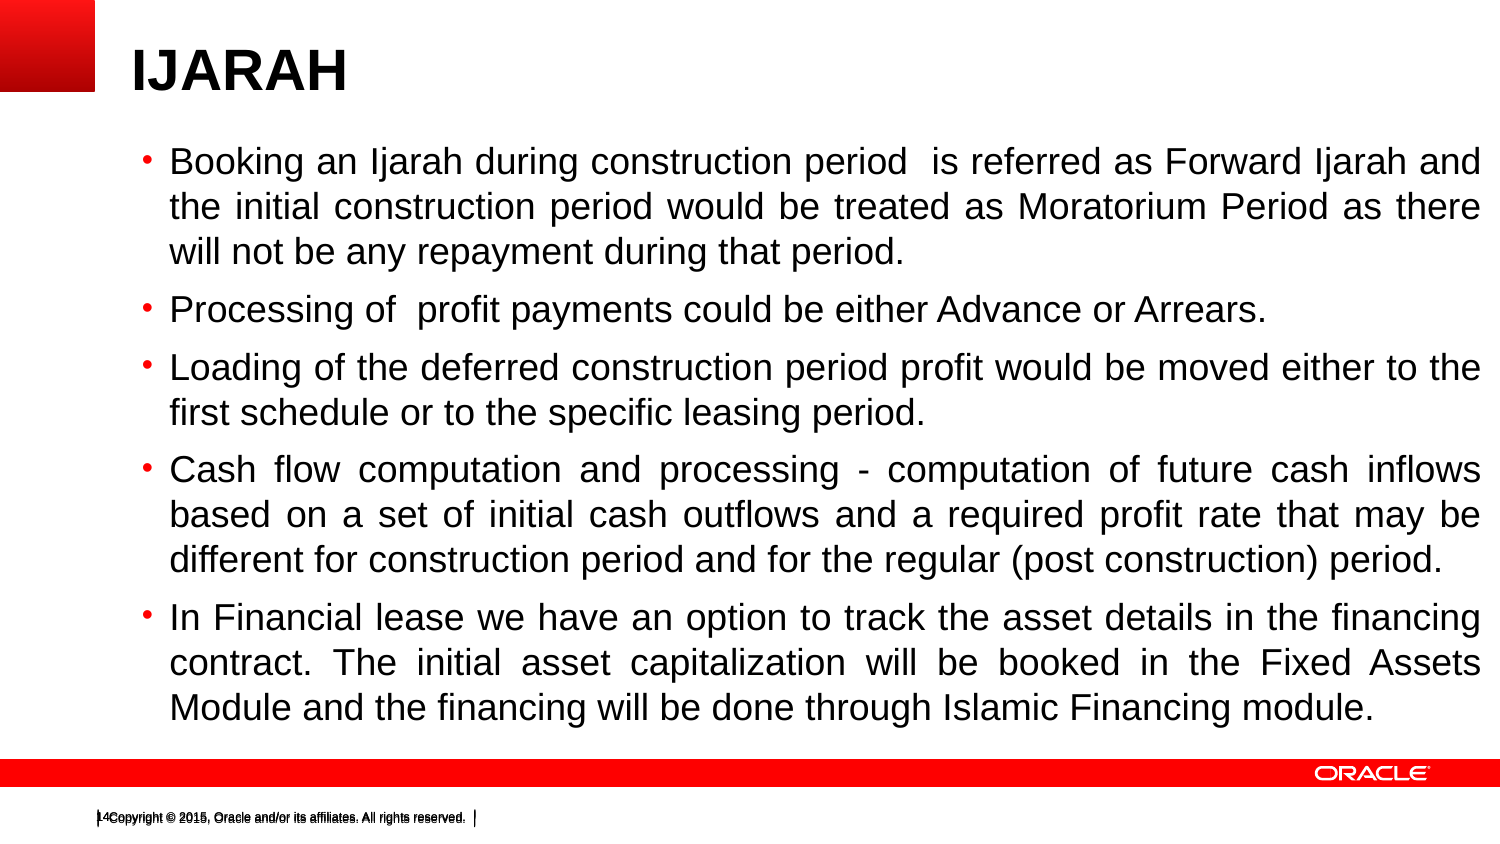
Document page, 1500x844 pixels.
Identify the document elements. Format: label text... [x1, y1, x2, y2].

picture [0, 759, 1500, 787]
title IJARAH [131, 40, 1482, 101]
list Booking an Ijarah during construction period is referred as Forward Ijarah and the initial construction period would be treated as Moratorium Period as there will not be any repayment during that period. Processing of profit payments could be either Advance or Arrears. Loading of the deferred construction period profit would be moved either to the first schedule or to the specific leasing period. Cash flow computation and processing - computation of future cash inflows based on a set of initial cash outflows and a required profit rate that may be different for construction period and for the regular (post construction) period. In Financial lease we have an option to track the asset details in the financing contract. The initial asset capitalization will be booked in the Fixed Assets Module and the financing will be done through Islamic Financing module. [131, 137, 1482, 753]
